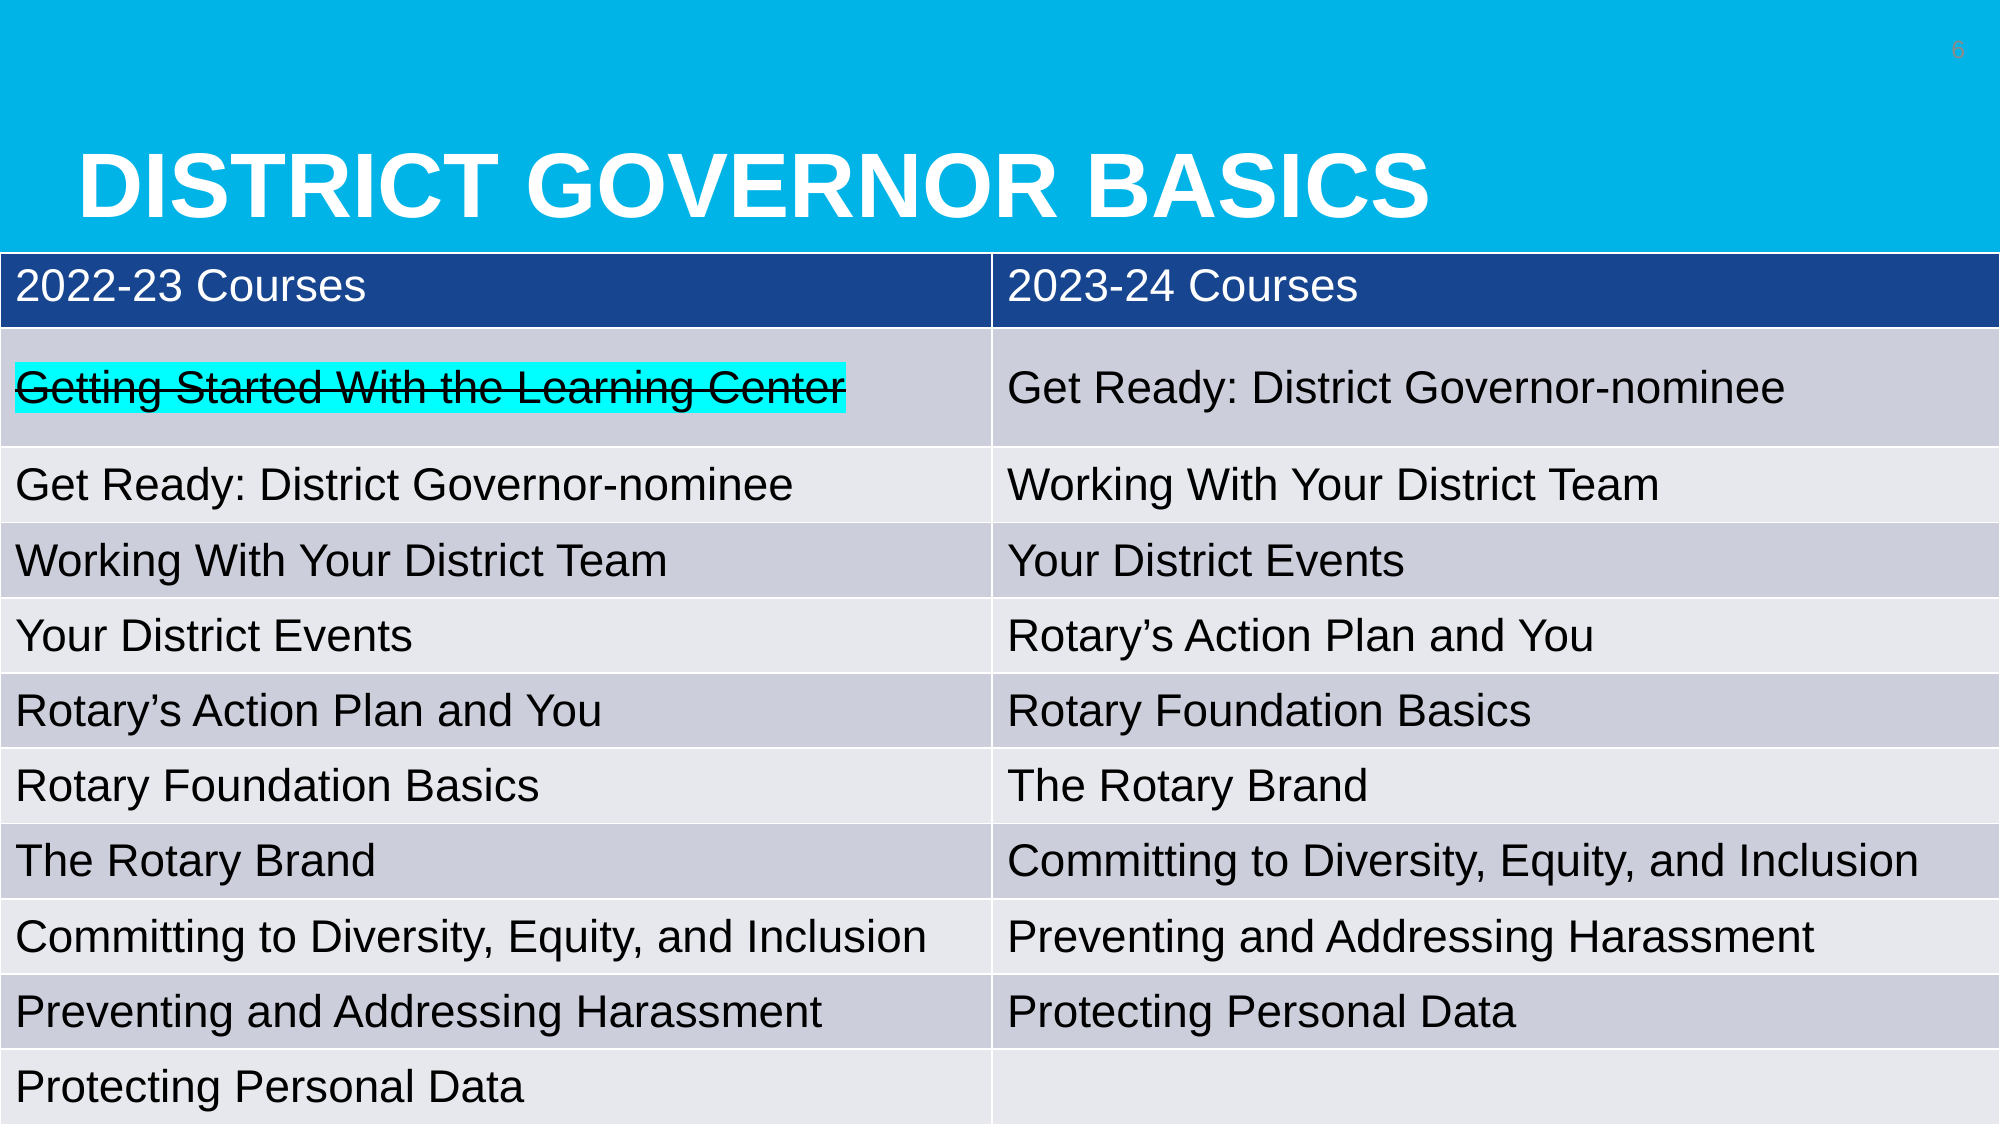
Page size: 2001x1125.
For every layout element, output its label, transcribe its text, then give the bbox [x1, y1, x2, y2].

table_cell Getting Started With the Learning Center [1, 329, 991, 446]
table_cell Rotary Foundation Basics [1, 749, 991, 823]
table_cell Working With Your District Team [993, 448, 1999, 522]
table_header 2022-23 Courses [1, 254, 991, 327]
table_cell Preventing and Addressing Harassment [993, 900, 1999, 973]
table_cell Get Ready: District Governor-nominee [993, 329, 1999, 446]
table_cell Your District Events [993, 523, 1999, 597]
table_cell Committing to Diversity, Equity, and Inclusion [1, 900, 991, 973]
slide_number 6 [1911, 18, 1981, 79]
table_header 2023-24 Courses [993, 254, 1999, 327]
table_cell Get Ready: District Governor-nominee [1, 448, 991, 522]
table_cell Your District Events [1, 599, 991, 672]
table_cell The Rotary Brand [1, 824, 991, 898]
table_cell Protecting Personal Data [993, 975, 1999, 1048]
table_cell [993, 1050, 1999, 1124]
table_cell Committing to Diversity, Equity, and Inclusion [993, 824, 1999, 898]
table_cell Protecting Personal Data [1, 1050, 991, 1124]
table_cell Preventing and Addressing Harassment [1, 975, 991, 1048]
table_cell Rotary’s Action Plan and You [993, 599, 1999, 672]
table_cell Rotary’s Action Plan and You [1, 674, 991, 747]
table_cell Working With Your District Team [1, 523, 991, 597]
table_cell Rotary Foundation Basics [993, 674, 1999, 747]
title District Governor Basics [62, 0, 1950, 252]
table_cell The Rotary Brand [993, 749, 1999, 823]
